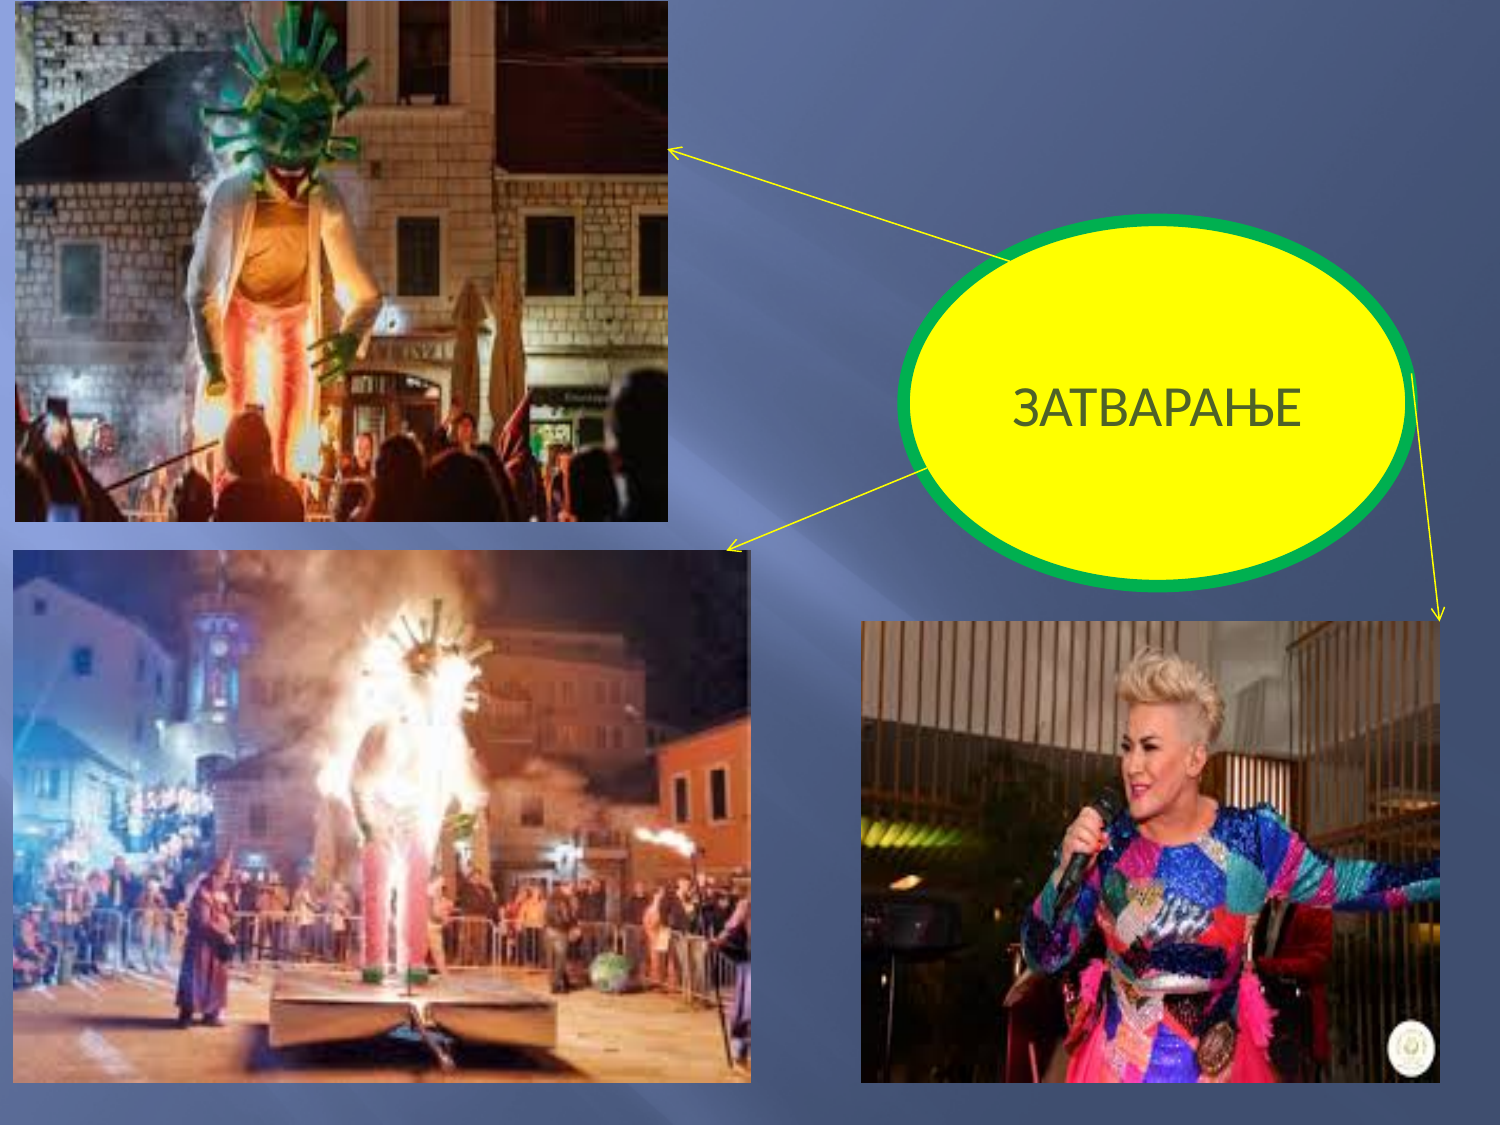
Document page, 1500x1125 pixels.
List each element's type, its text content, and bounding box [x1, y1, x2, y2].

picture [12, 550, 751, 1083]
picture [15, 0, 668, 522]
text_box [667, 148, 1011, 262]
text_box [1411, 373, 1440, 622]
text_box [726, 467, 928, 551]
picture [861, 621, 1440, 1083]
text_box ЗАТВАРАЊЕ [901, 217, 1411, 589]
